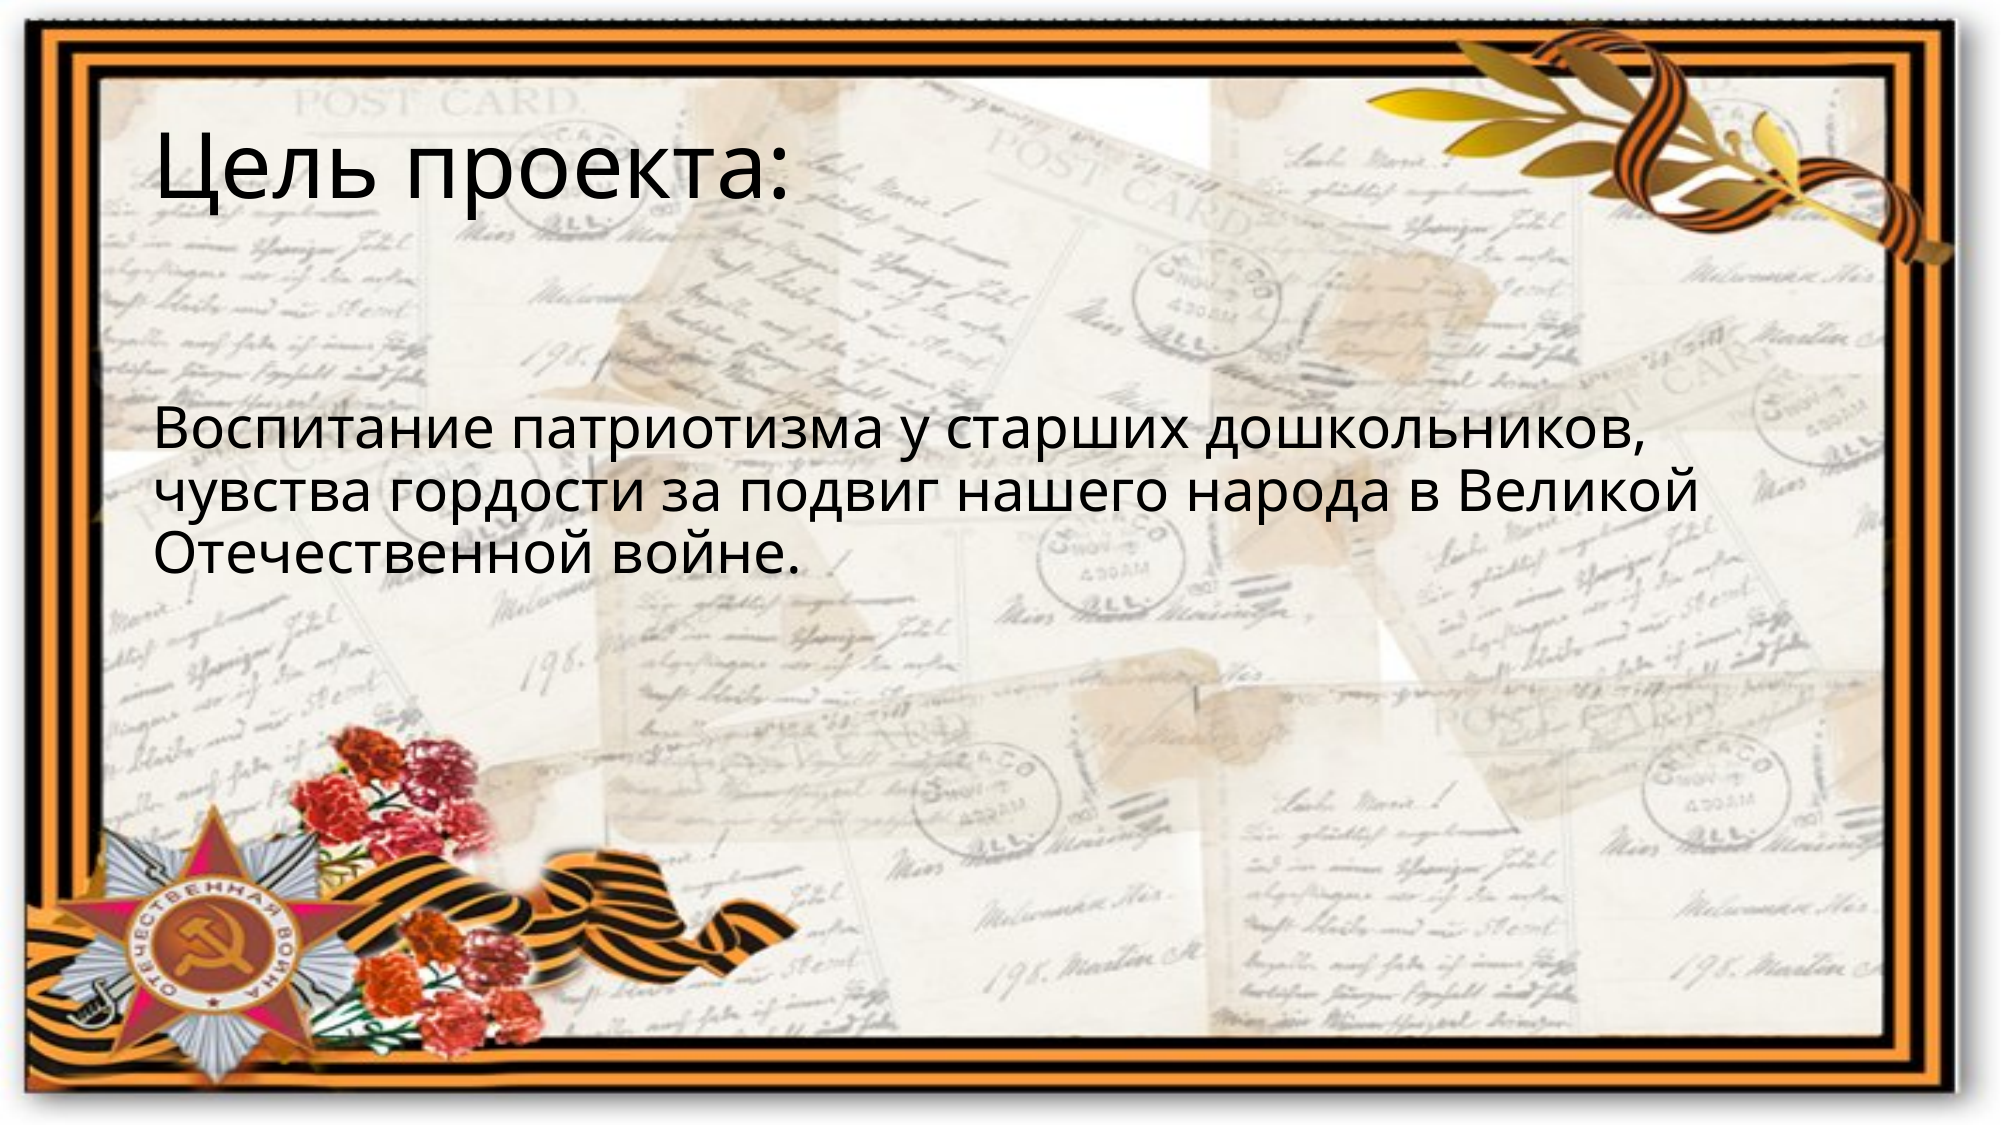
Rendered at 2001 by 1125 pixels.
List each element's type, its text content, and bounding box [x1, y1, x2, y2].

title Цель проекта: [137, 59, 1863, 278]
picture [0, 0, 2001, 1125]
list Воспитание патриотизма у старших дошкольников, чувства гордости за подвиг нашего народа в Великой Отечественной войне. [137, 299, 1863, 1014]
